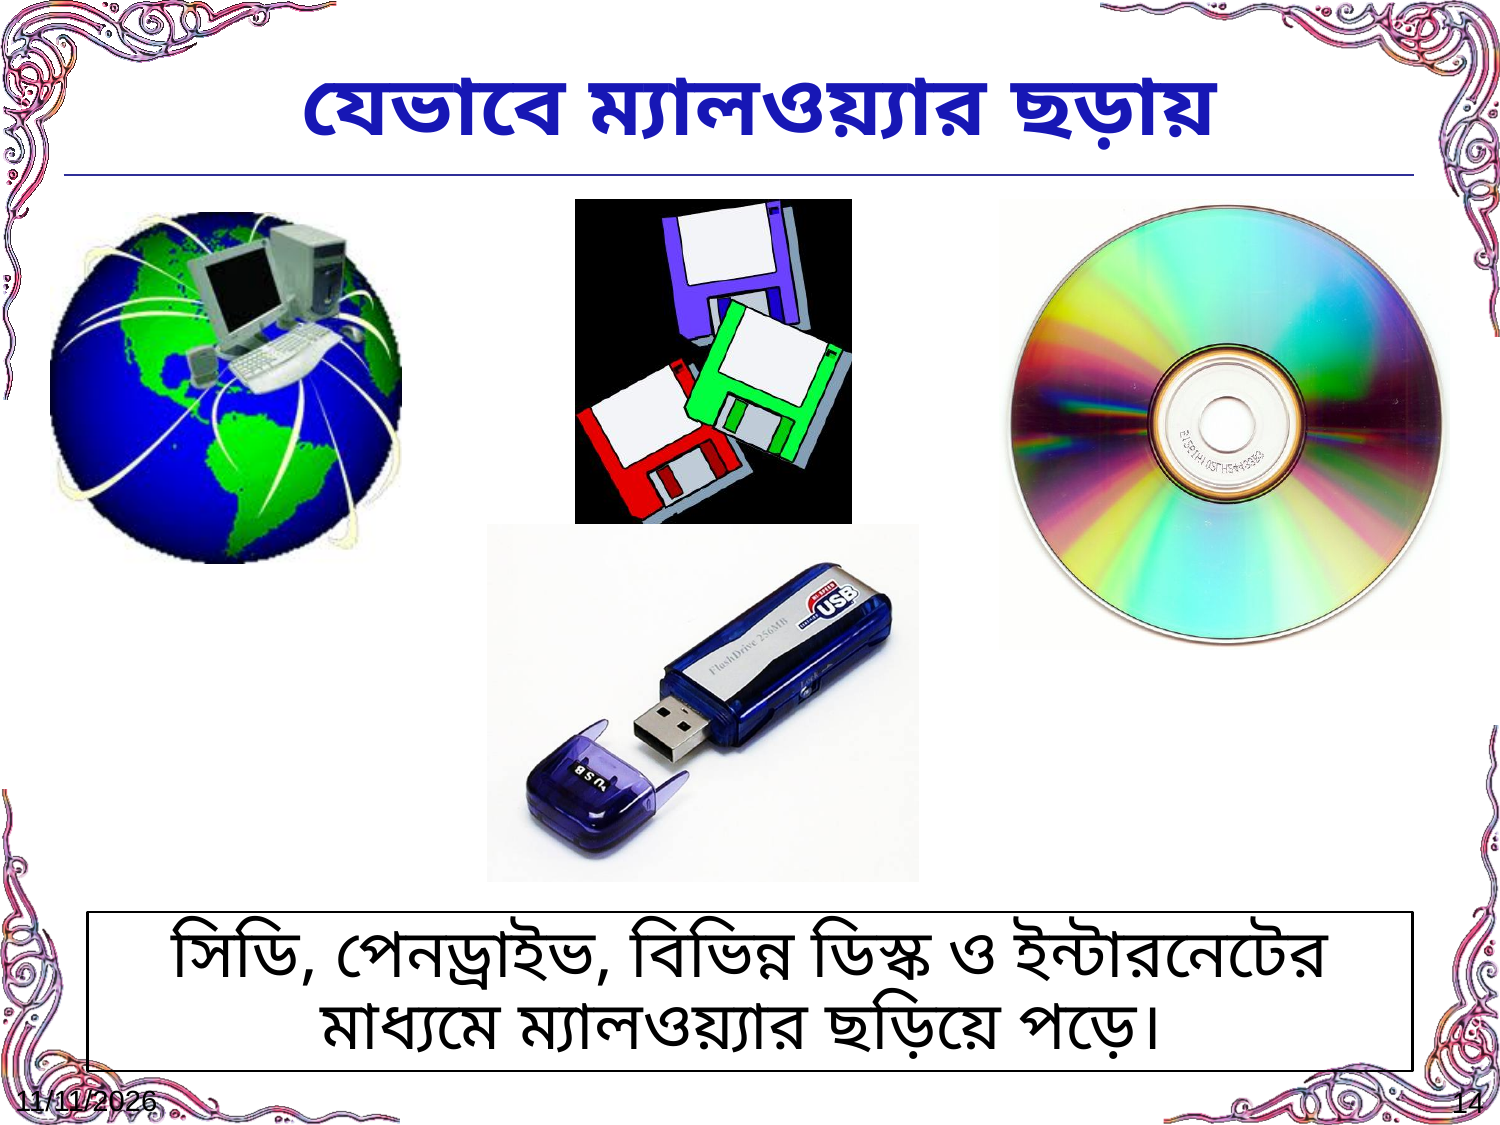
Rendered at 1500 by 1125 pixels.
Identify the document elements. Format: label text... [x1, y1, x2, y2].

text_box সিডি, পেনড্রাইভ, বিভিন্ন ডিস্ক ও ইন্টারনেটের মাধ্যমে ম্যালওয়্যার ছড়িয়ে পড়ে। [87, 912, 1413, 1072]
title যেভাবে ম্যালওয়্যার ছড়ায় [84, 62, 1435, 143]
picture [1163, 725, 1500, 1125]
picture [487, 199, 919, 882]
picture [999, 0, 1500, 651]
slide_number 22-Jun-20 [0, 1074, 188, 1125]
picture [1, 789, 400, 1125]
slide_number 14 [1424, 1077, 1500, 1125]
picture [0, 0, 402, 565]
